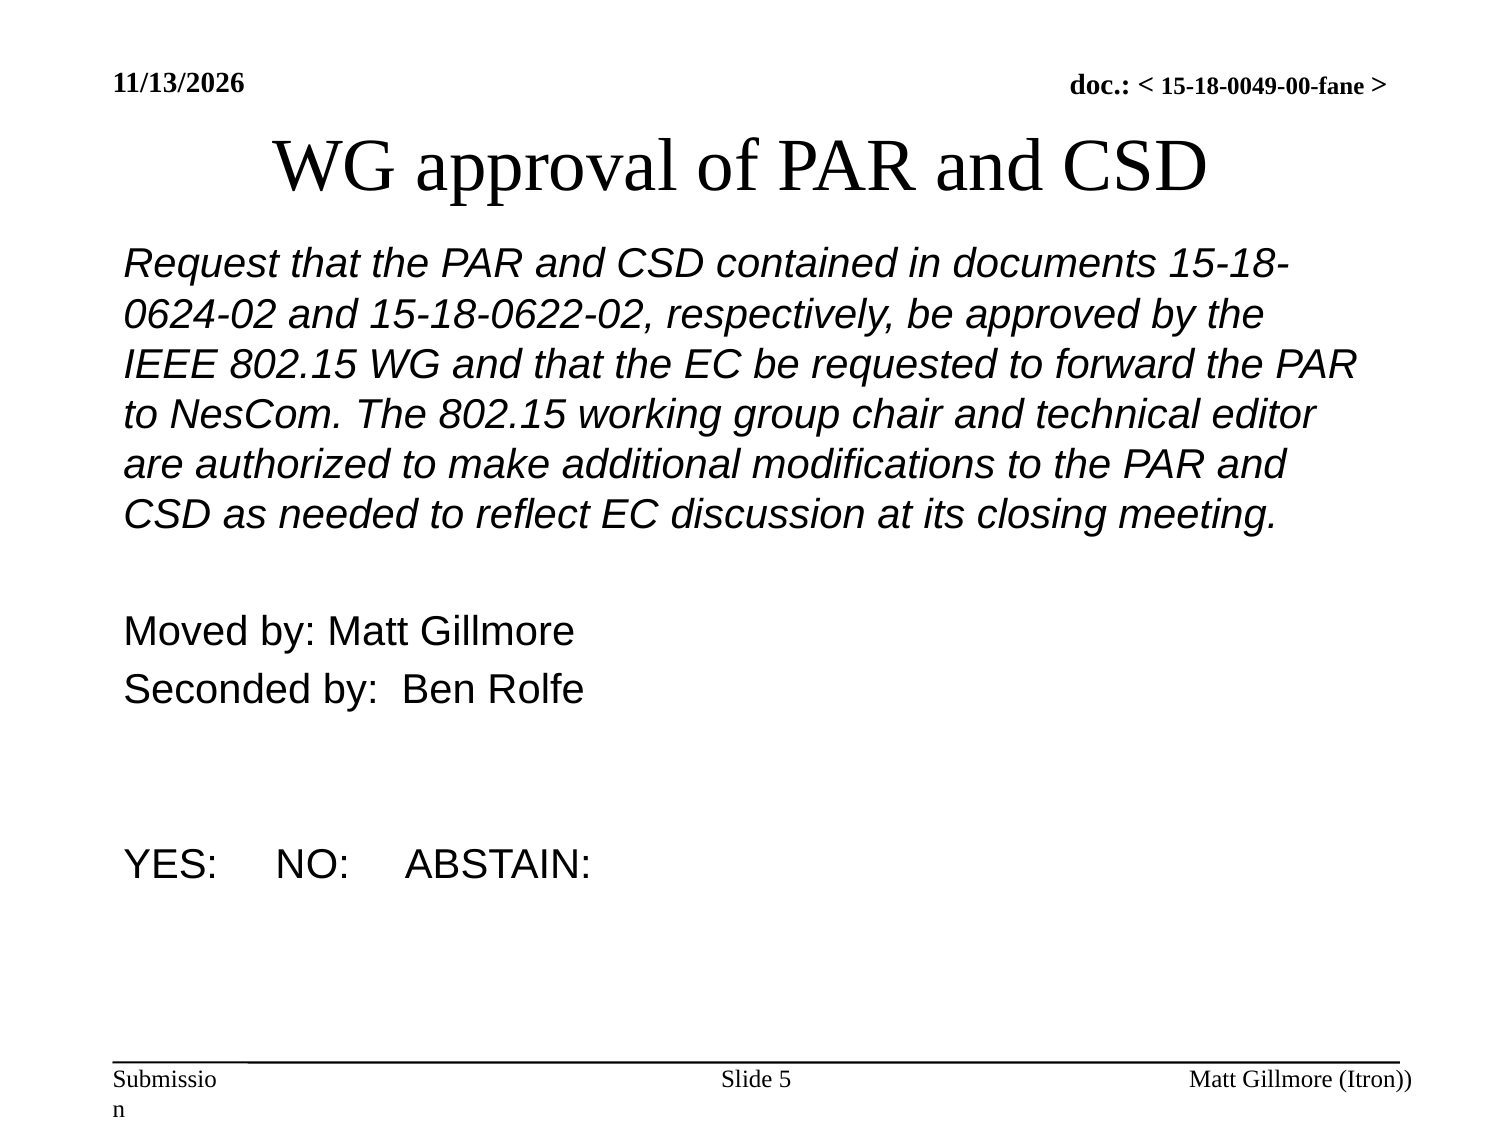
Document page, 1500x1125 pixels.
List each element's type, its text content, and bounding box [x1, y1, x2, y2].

slide_number Slide 5 [712, 1061, 800, 1093]
list Request that the PAR and CSD contained in documents 15-18-0624-02 and 15-18-0622-02, respectively, be approved by the IEEE 802.15 WG and that the EC be requested to forward the PAR to NesCom. The 802.15 working group chair and technical editor are authorized to make additional modifications to the PAR and CSD as needed to reflect EC discussion at its closing meeting. Moved by: Matt Gillmore Seconded by: Ben Rolfe YES: NO: ABSTAIN: [108, 228, 1384, 957]
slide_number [112, 62, 376, 99]
footer Matt Gillmore (Itron)) [899, 1061, 1413, 1093]
title WG approval of PAR and CSD [112, 116, 1388, 204]
